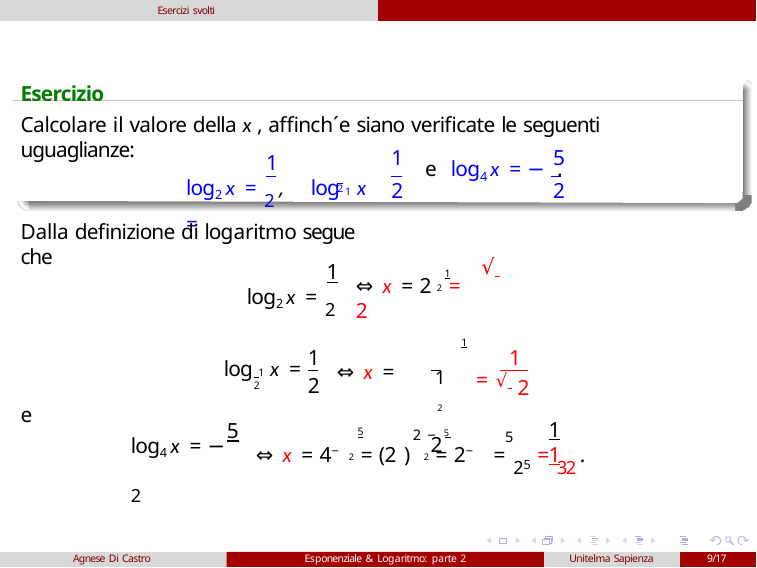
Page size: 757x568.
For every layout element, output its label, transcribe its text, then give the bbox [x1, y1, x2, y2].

text_box √ [479, 253, 516, 279]
text_box 2 [335, 181, 345, 195]
text_box [226, 551, 544, 567]
text_box 1 [442, 266, 453, 280]
text_box 5 [224, 417, 240, 443]
text_box 1 [507, 344, 522, 370]
footer Agnese Di Castro [71, 552, 156, 568]
text_box Calcolare il valore della x , affinch´e siano verificate le seguenti uguaglianze: [18, 111, 669, 162]
text_box log2 x = 2 , log 1 x = [184, 163, 386, 236]
text_box ⇔ x = 4− 2 = (2 ) 2 = 2− = 25 = 32 . [253, 431, 628, 478]
text_box 2 [515, 374, 531, 400]
text_box 1 [459, 335, 469, 349]
slide_number Esponenziale & Logaritmo: parte 2 [302, 552, 469, 568]
text_box [744, 90, 752, 195]
text_box 1 1 [546, 416, 614, 467]
text_box 5 [503, 427, 516, 446]
text_box [544, 551, 680, 567]
text_box [680, 551, 756, 567]
text_box Unitelma Sapienza [567, 552, 658, 565]
text_box [29, 201, 184, 212]
text_box 1 5 e log4 x = − . 2 2 [389, 149, 572, 204]
text_box [0, 551, 226, 567]
text_box = √ [473, 356, 535, 394]
text_box ⇔ x = [334, 358, 410, 384]
text_box ⇔ x = 2 2 = 2 [353, 273, 512, 324]
text_box [744, 80, 752, 90]
text_box [736, 195, 752, 212]
text_box e [18, 401, 33, 427]
text_box 5 [355, 425, 366, 438]
text_box 2 − 5 [410, 425, 453, 444]
text_box [12, 108, 743, 204]
text_box 1 [263, 149, 279, 175]
text_box [0, 0, 756, 551]
text_box 1 2 [305, 344, 321, 398]
text_box log4 x = − 2 [128, 431, 240, 507]
text_box Dalla definizione di logaritmo segue che [18, 218, 368, 269]
text_box 1 [324, 259, 340, 285]
text_box 9/17 [705, 552, 732, 565]
text_box 1 2 2 [410, 340, 469, 431]
text_box [386, 203, 736, 212]
text_box log2 x = 2 [244, 273, 340, 320]
text_box log 1 x = 2 [223, 358, 302, 392]
